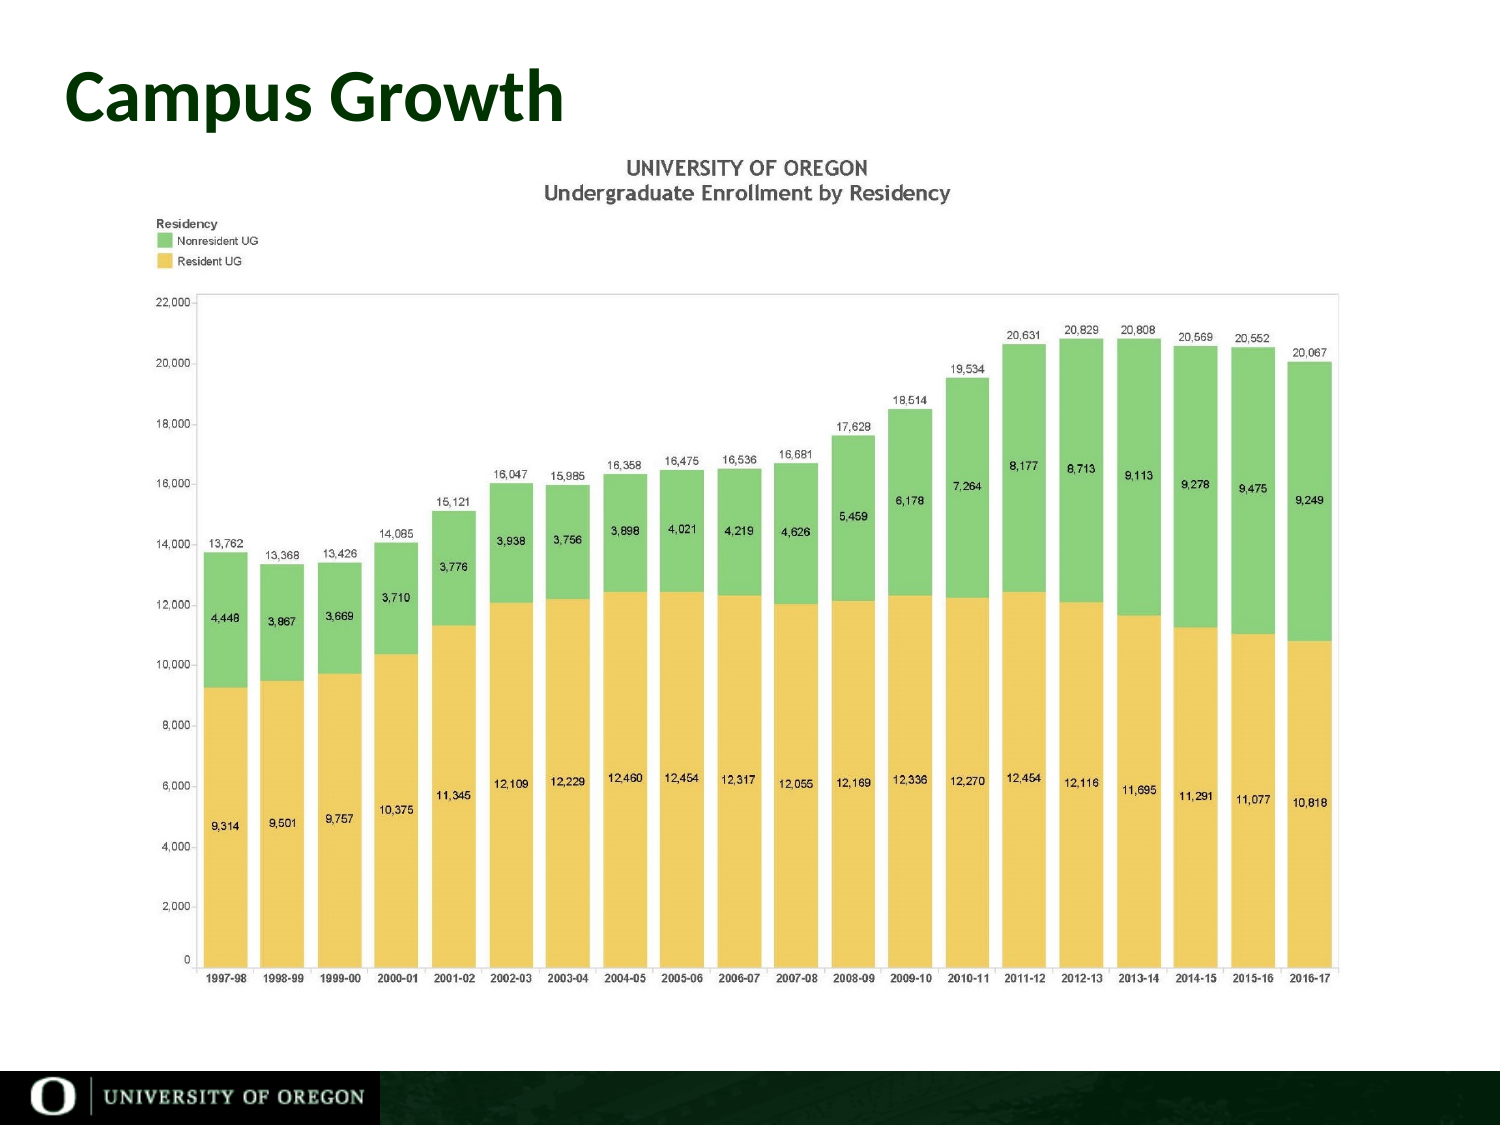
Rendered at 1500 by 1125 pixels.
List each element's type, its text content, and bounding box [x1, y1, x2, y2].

picture [0, 1071, 1500, 1125]
picture [112, 99, 1376, 1021]
title Campus Growth [49, 0, 1463, 183]
